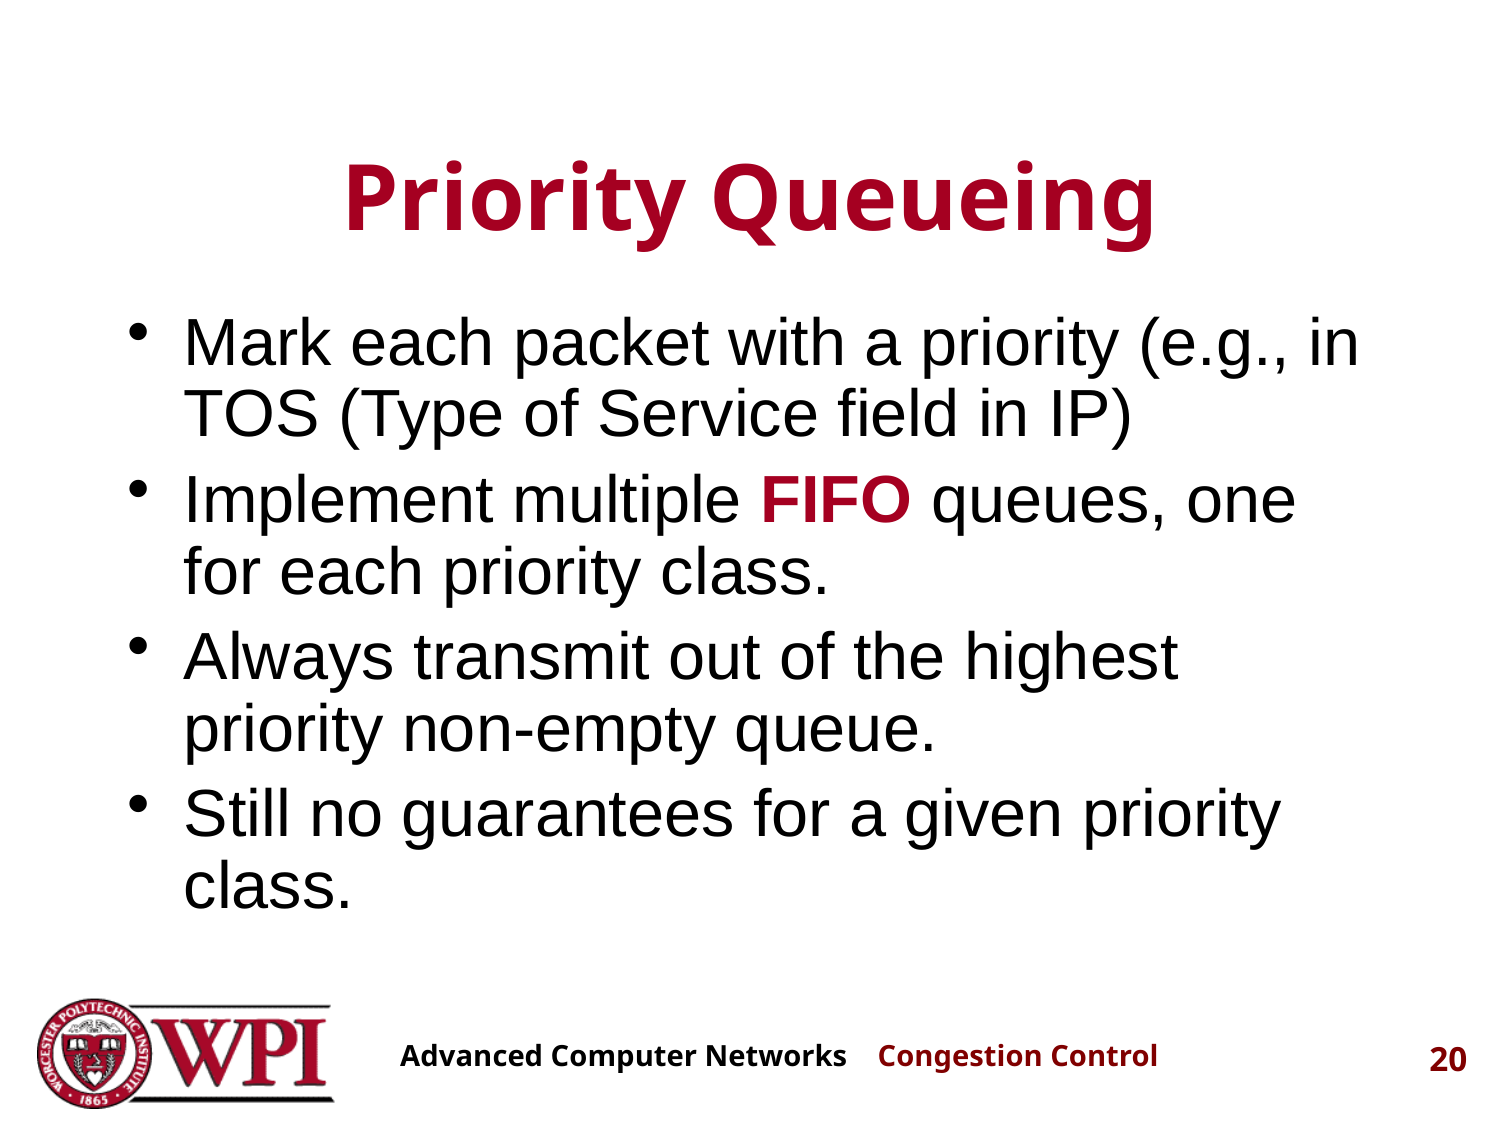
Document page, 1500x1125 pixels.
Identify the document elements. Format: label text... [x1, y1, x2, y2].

slide_number 20 [1336, 1030, 1483, 1107]
picture [37, 962, 350, 1109]
title Priority Queueing [112, 99, 1388, 288]
list Mark each packet with a priority (e.g., in TOS (Type of Service field in IP) Implement multiple FIFO queues, one for each priority class. Always transmit out of the highest priority non-empty queue. Still no guarantees for a given priority class. [112, 299, 1388, 975]
footer Advanced Computer Networks Congestion Control [371, 1029, 1188, 1083]
